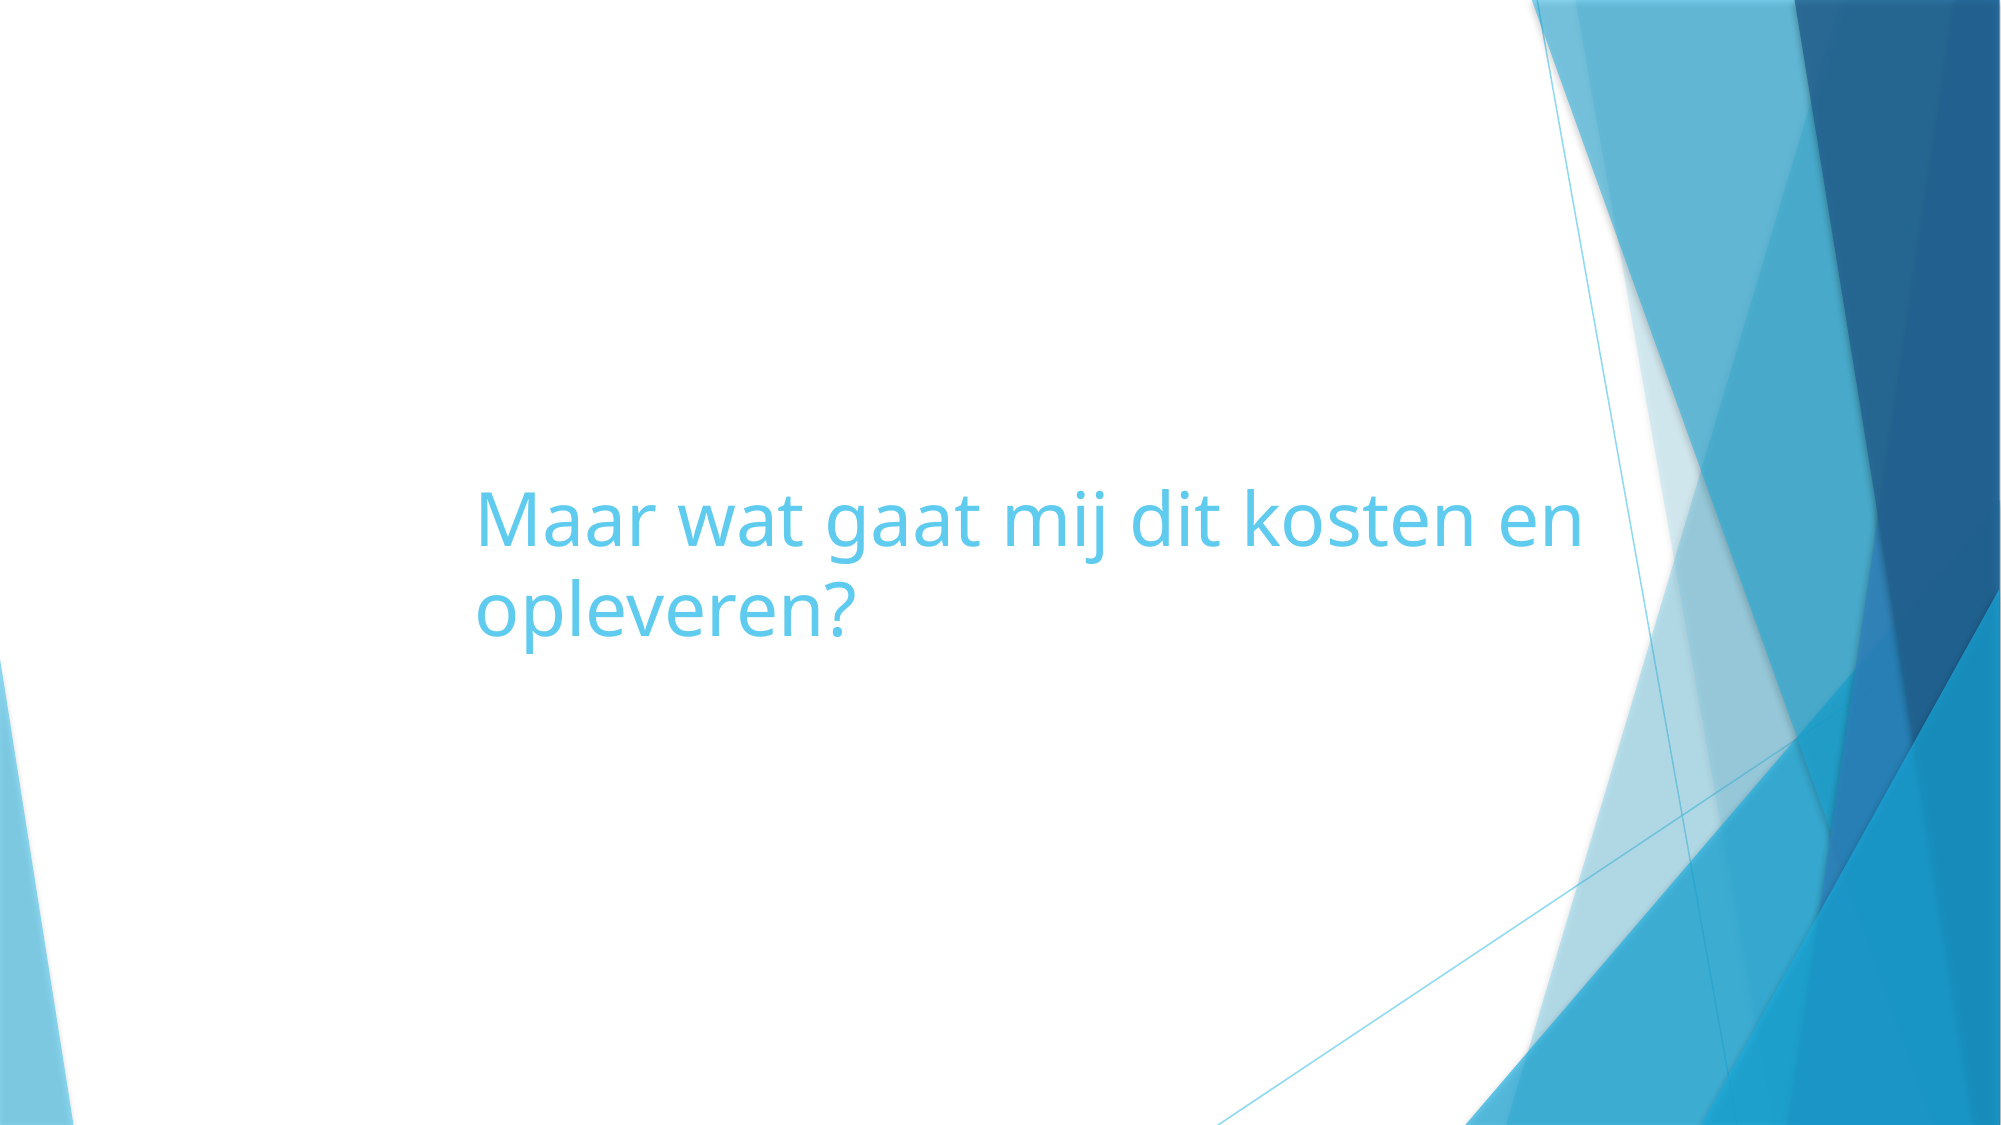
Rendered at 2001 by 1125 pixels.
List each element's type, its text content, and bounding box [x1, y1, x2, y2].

title Maar wat gaat mij dit kosten en opleveren? [459, 463, 1870, 681]
